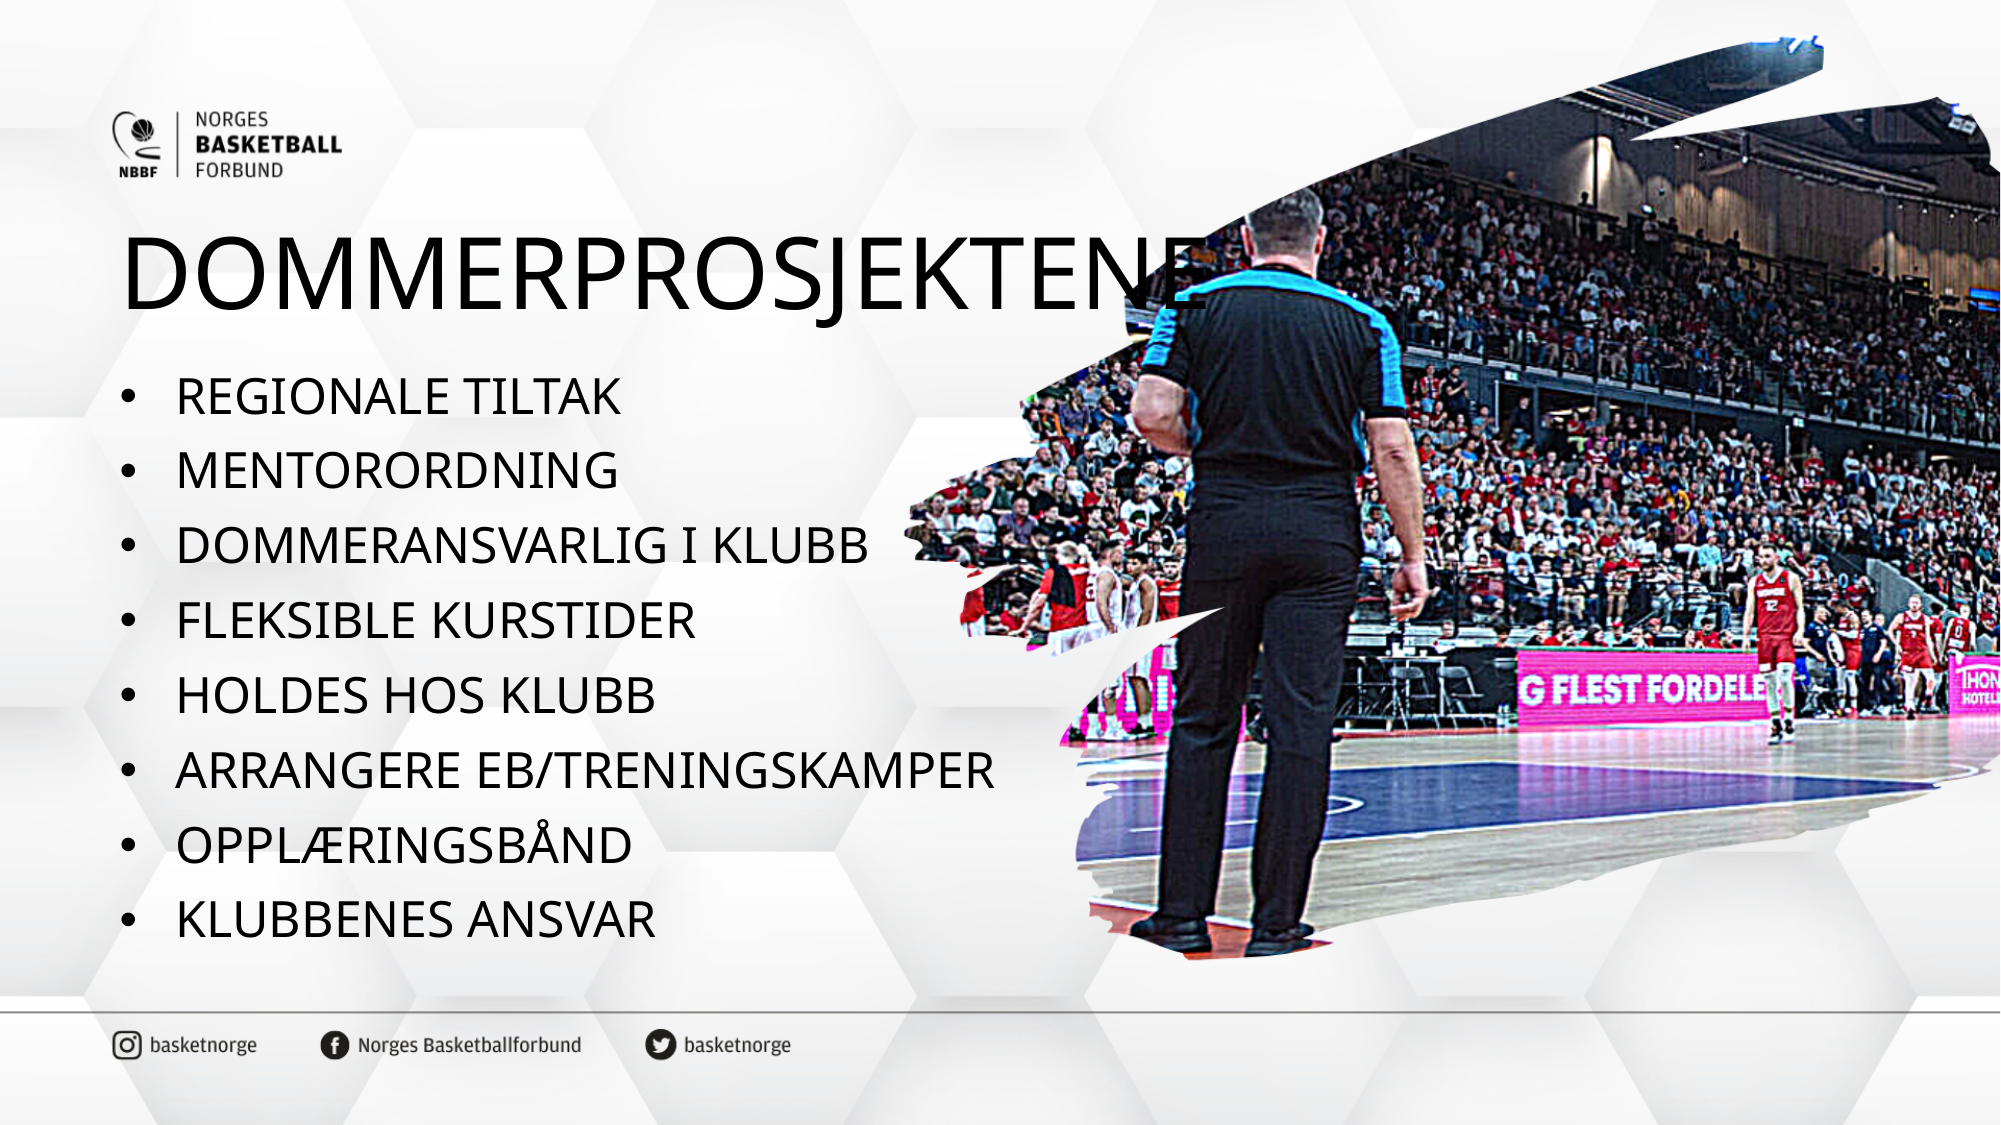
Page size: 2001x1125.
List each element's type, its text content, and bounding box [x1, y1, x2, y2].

picture [0, 0, 2001, 1125]
subtitle REGIONALE TILTAK MENTORORDNING DOMMERANSVARLIG I KLUBB FLEKSIBLE KURSTIDER HOLDES HOS KLUBB ARRANGERE EB/TRENINGSKAMPER OPPLÆRINGSBÅND KLUBBENES ANSVAR [104, 363, 1071, 983]
title DOMMERPROSJEKTENE [104, 0, 1605, 339]
